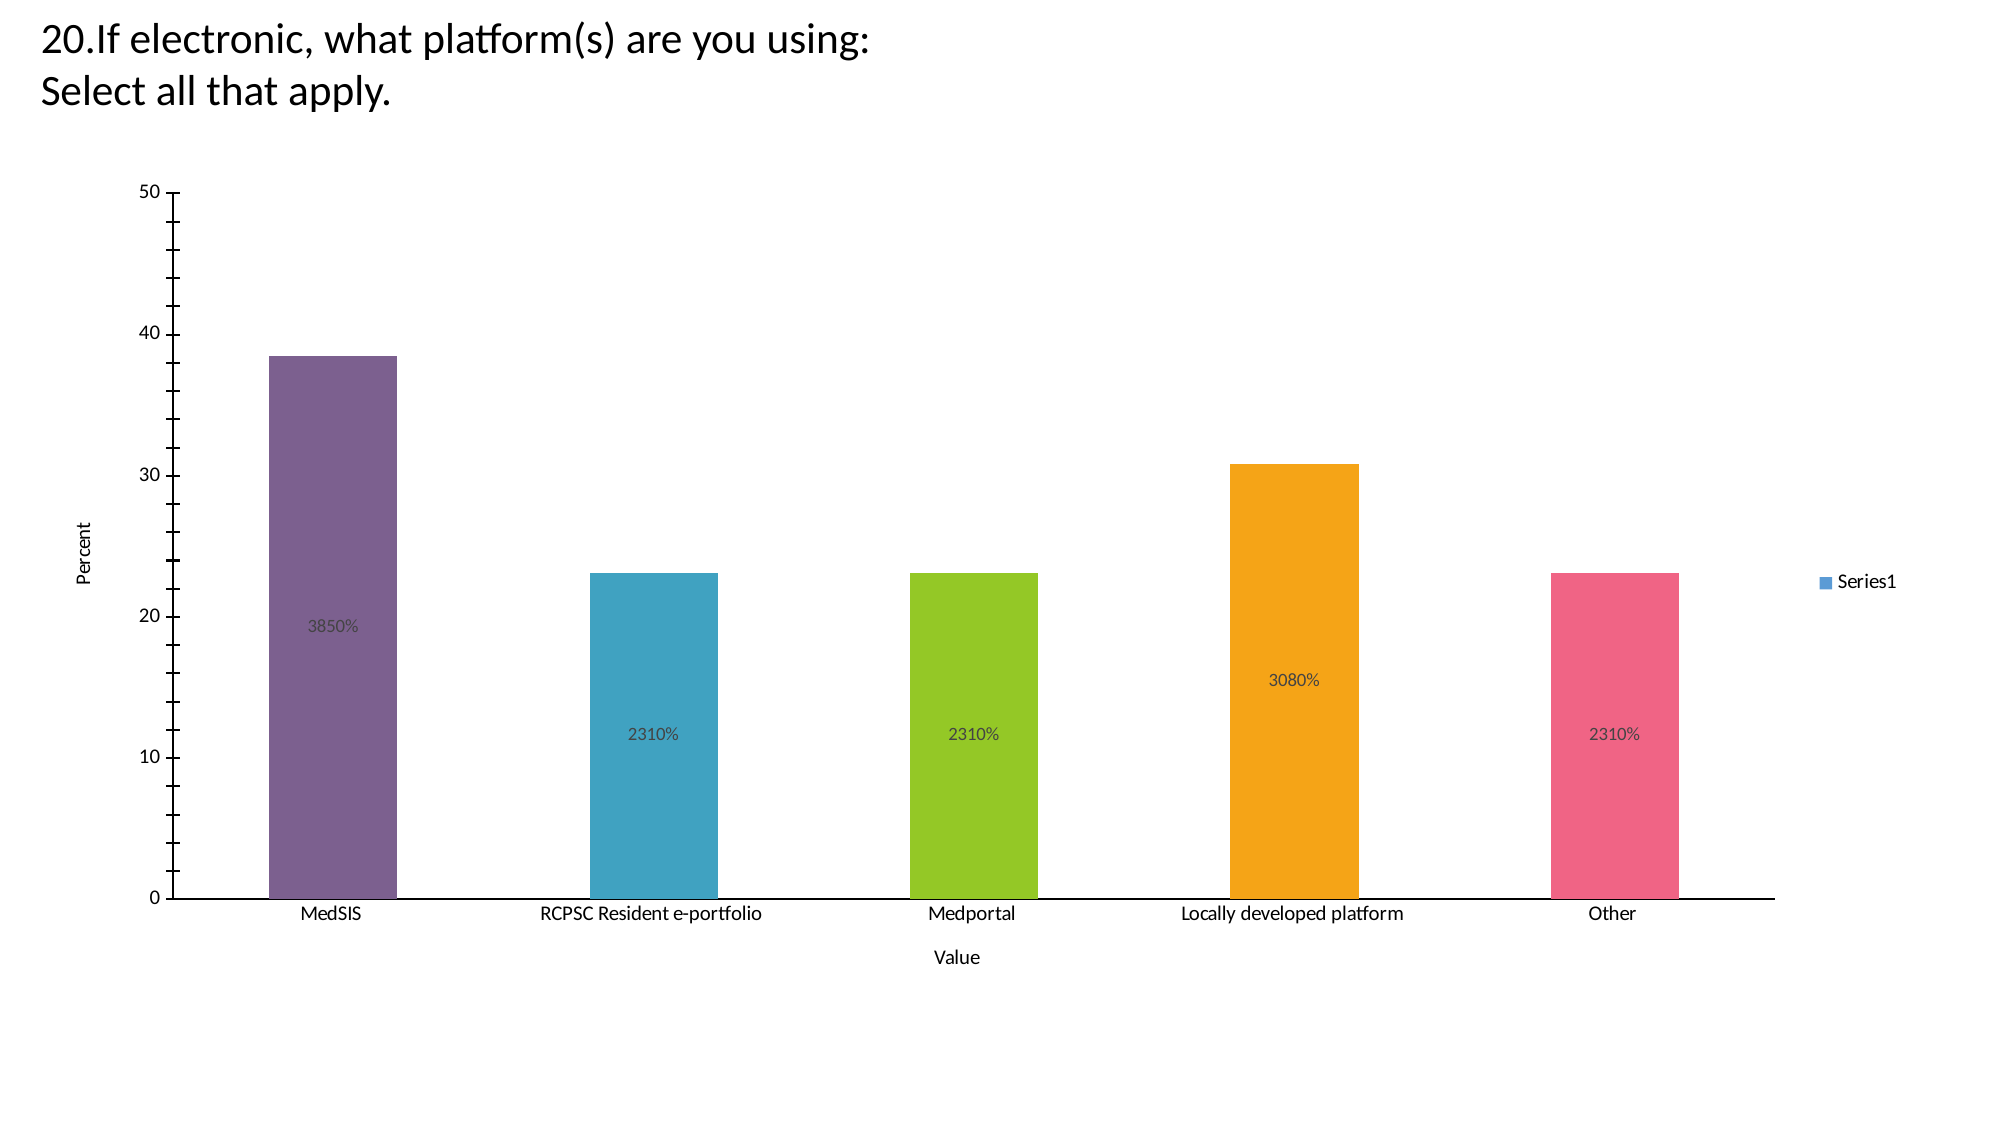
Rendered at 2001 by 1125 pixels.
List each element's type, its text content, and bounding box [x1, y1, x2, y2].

chart [41, 166, 1917, 1000]
text_box 20.If electronic, what platform(s) are you using: Select all that apply. [20, 0, 2000, 125]
